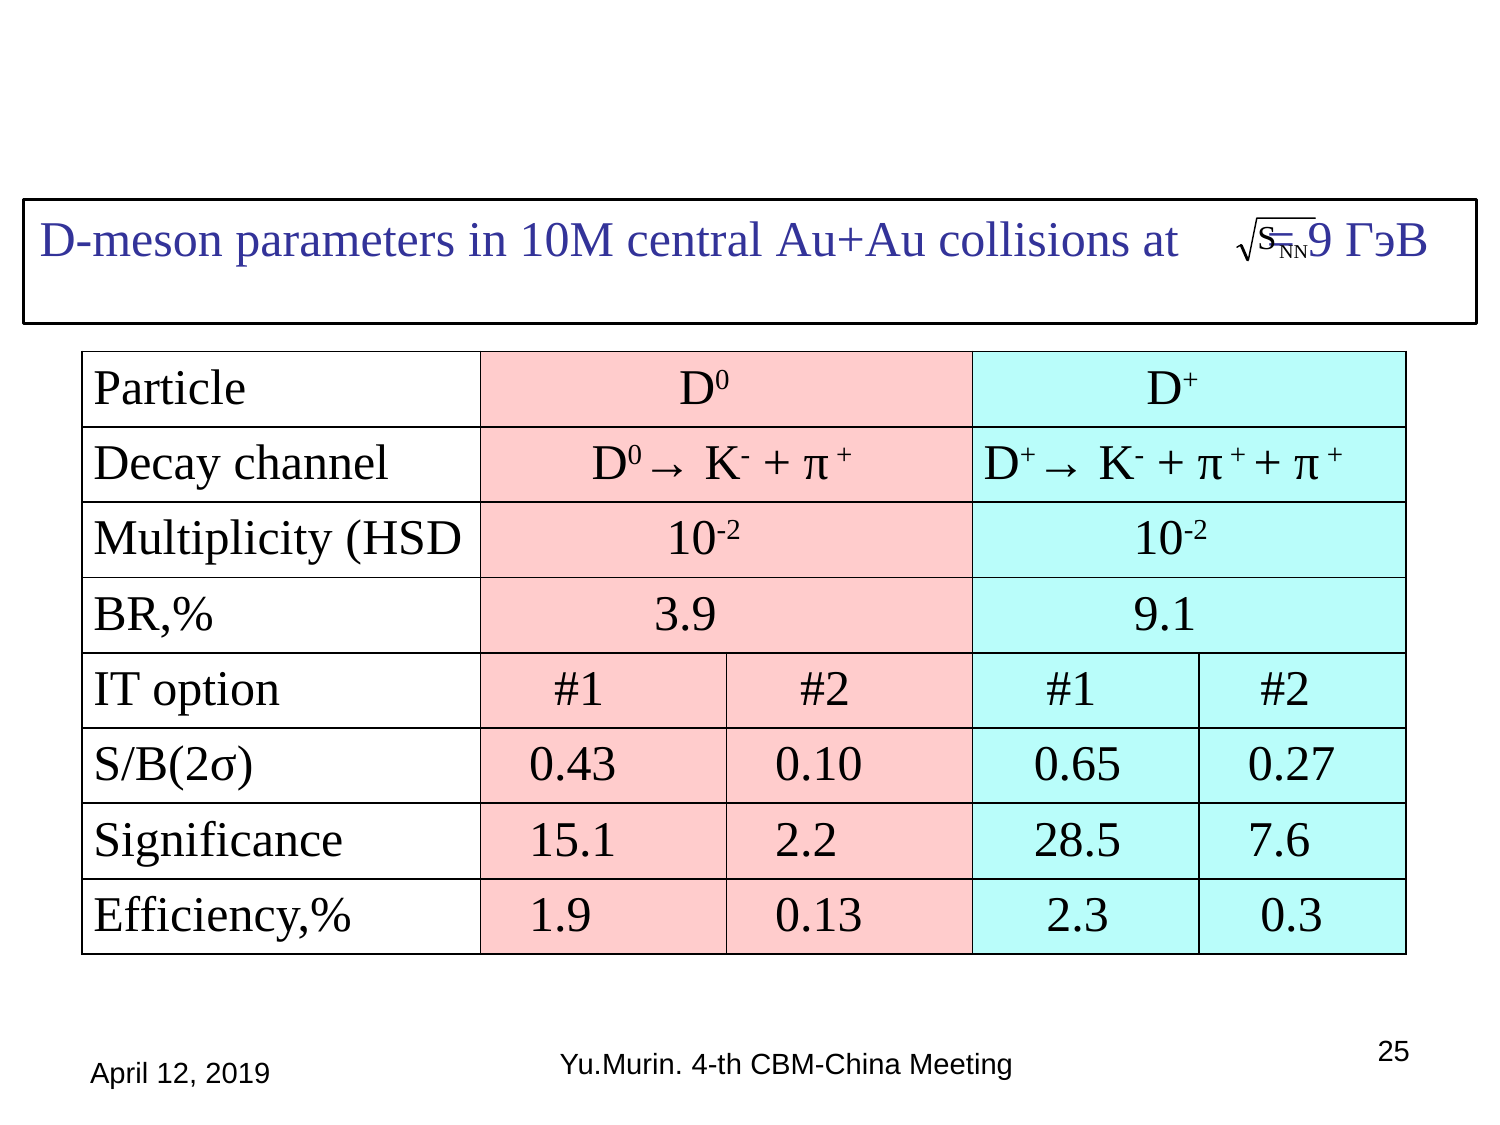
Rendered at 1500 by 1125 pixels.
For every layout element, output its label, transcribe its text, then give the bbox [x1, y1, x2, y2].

table_cell 10-2 [481, 503, 972, 577]
table_cell Significance [83, 804, 480, 878]
table_cell D+→ K- + π + + π + [973, 428, 1405, 501]
table_cell 7.6 [1200, 804, 1405, 878]
table_cell #2 [727, 654, 972, 727]
table_cell 0.43 [481, 729, 726, 802]
table_cell Decay channel [83, 428, 480, 501]
table_cell IT option [83, 654, 480, 727]
table_cell 1.9 [481, 880, 726, 953]
footer Yu.Murin. 4-th CBM-China Meeting [542, 1037, 1031, 1116]
table_cell #1 [481, 654, 726, 727]
table_header D0 [481, 352, 972, 426]
table_cell 3.9 [481, 578, 972, 652]
table_cell BR,% [83, 578, 480, 652]
slide_number 25 [1074, 1024, 1426, 1103]
table_cell 0.65 [973, 729, 1198, 802]
table_cell 15.1 [481, 804, 726, 878]
table_cell #1 [973, 654, 1198, 727]
table_cell 0.13 [727, 880, 972, 953]
table_cell 28.5 [973, 804, 1198, 878]
table_cell 0.3 [1200, 880, 1405, 953]
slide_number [74, 1046, 426, 1125]
table_cell 2.3 [973, 880, 1198, 953]
table_cell Multiplicity (HSD [83, 503, 480, 577]
table_cell D0→ K- + π + [481, 428, 972, 501]
table_cell 10-2 [973, 503, 1405, 577]
table_header D+ [973, 352, 1405, 426]
table_cell 0.27 [1200, 729, 1405, 802]
table_header Particle [83, 352, 480, 426]
table_cell 2.2 [727, 804, 972, 878]
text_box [1230, 210, 1323, 270]
table_cell #2 [1200, 654, 1405, 727]
table_cell S/B(2σ) [83, 729, 480, 802]
table_cell Efficiency,% [83, 880, 480, 953]
table_cell 9.1 [973, 578, 1405, 652]
table_cell 0.10 [727, 729, 972, 802]
text_box D-meson parameters in 10М central Au+Au collisions at = 9 ГэВ [23, 199, 1477, 324]
